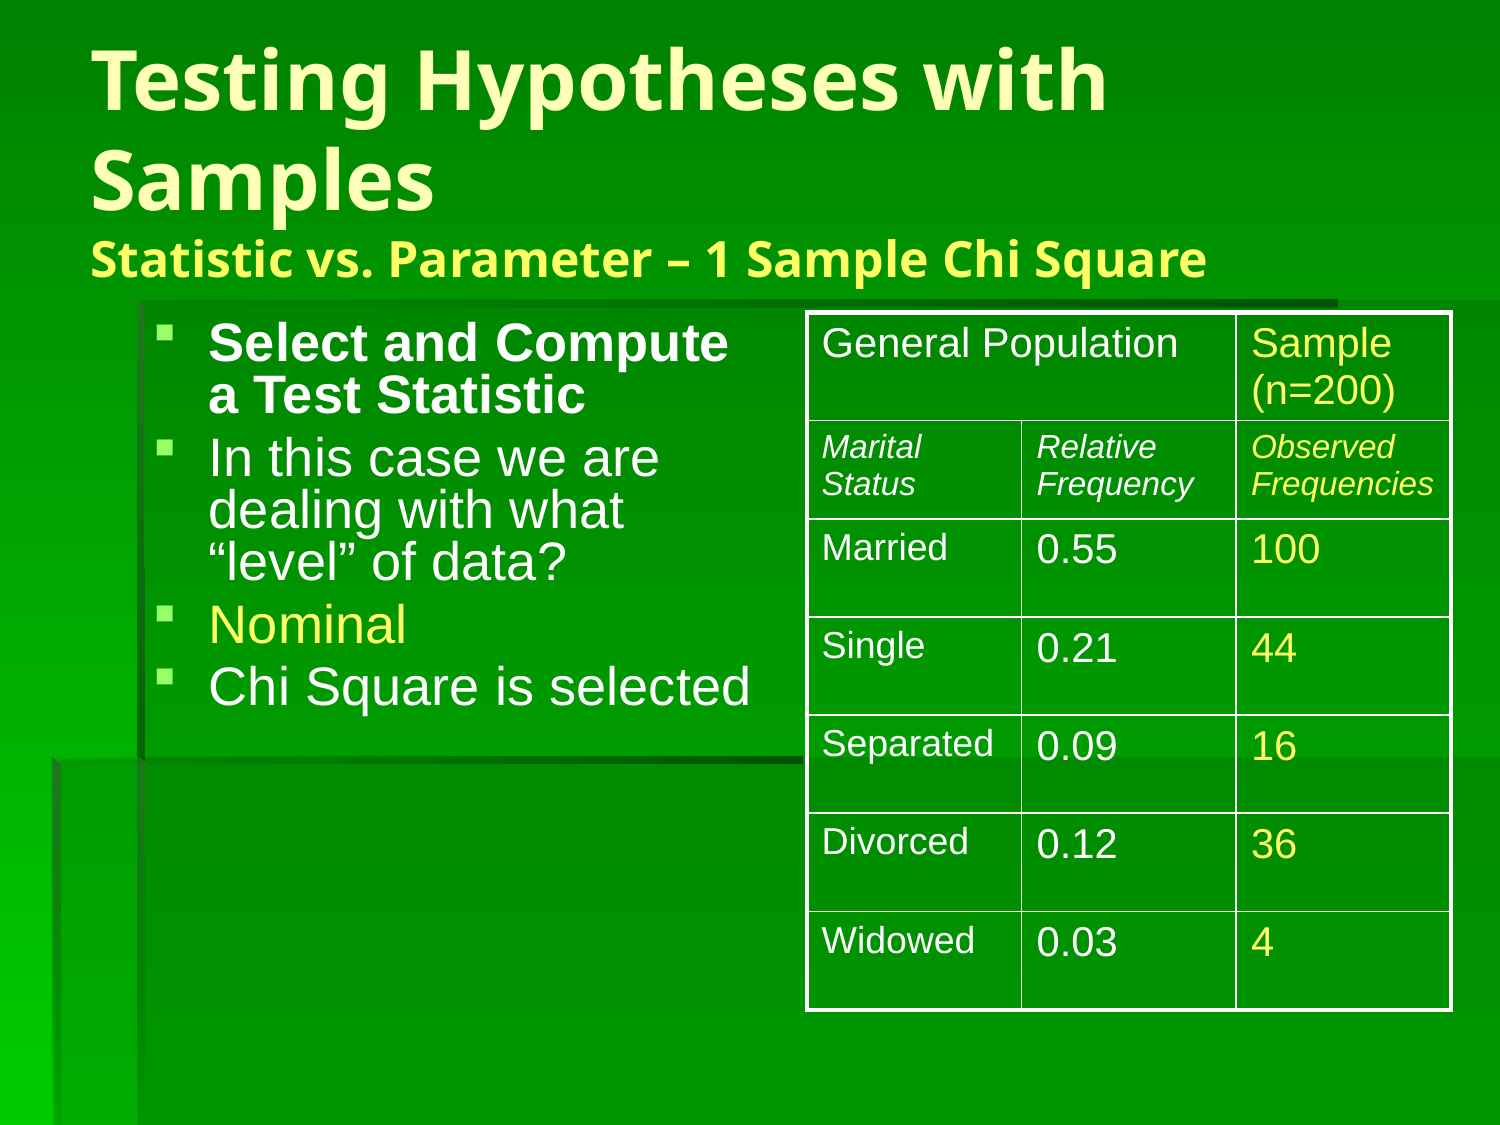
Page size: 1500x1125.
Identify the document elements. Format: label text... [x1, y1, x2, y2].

table_cell Divorced [809, 814, 1021, 911]
table_cell 0.21 [1022, 618, 1235, 714]
table_header General Population [809, 315, 1235, 420]
table_cell Marital Status [809, 421, 1021, 518]
table_cell Observed Frequencies [1237, 421, 1449, 518]
table_cell 0.03 [1022, 912, 1235, 1008]
table_cell 100 [1237, 520, 1449, 616]
table_cell Relative Frequency [1022, 421, 1235, 518]
table_cell 0.12 [1022, 814, 1235, 911]
table_cell Separated [809, 716, 1021, 812]
list Select and Compute a Test Statistic In this case we are dealing with what “level” of data? Nominal Chi Square is selected [137, 312, 782, 1001]
table_cell 44 [1237, 618, 1449, 714]
table_header Sample (n=200) [1237, 315, 1449, 420]
table_cell 0.09 [1022, 716, 1235, 812]
table_cell Widowed [809, 912, 1021, 1008]
table_cell Married [809, 520, 1021, 616]
table_cell 16 [1237, 716, 1449, 812]
table_cell 0.55 [1022, 520, 1235, 616]
table_cell 4 [1237, 912, 1449, 1008]
title Testing Hypotheses with Samples Statistic vs. Parameter – 1 Sample Chi Square [74, 39, 1451, 276]
table_cell 36 [1237, 814, 1449, 911]
table_cell Single [809, 618, 1021, 714]
